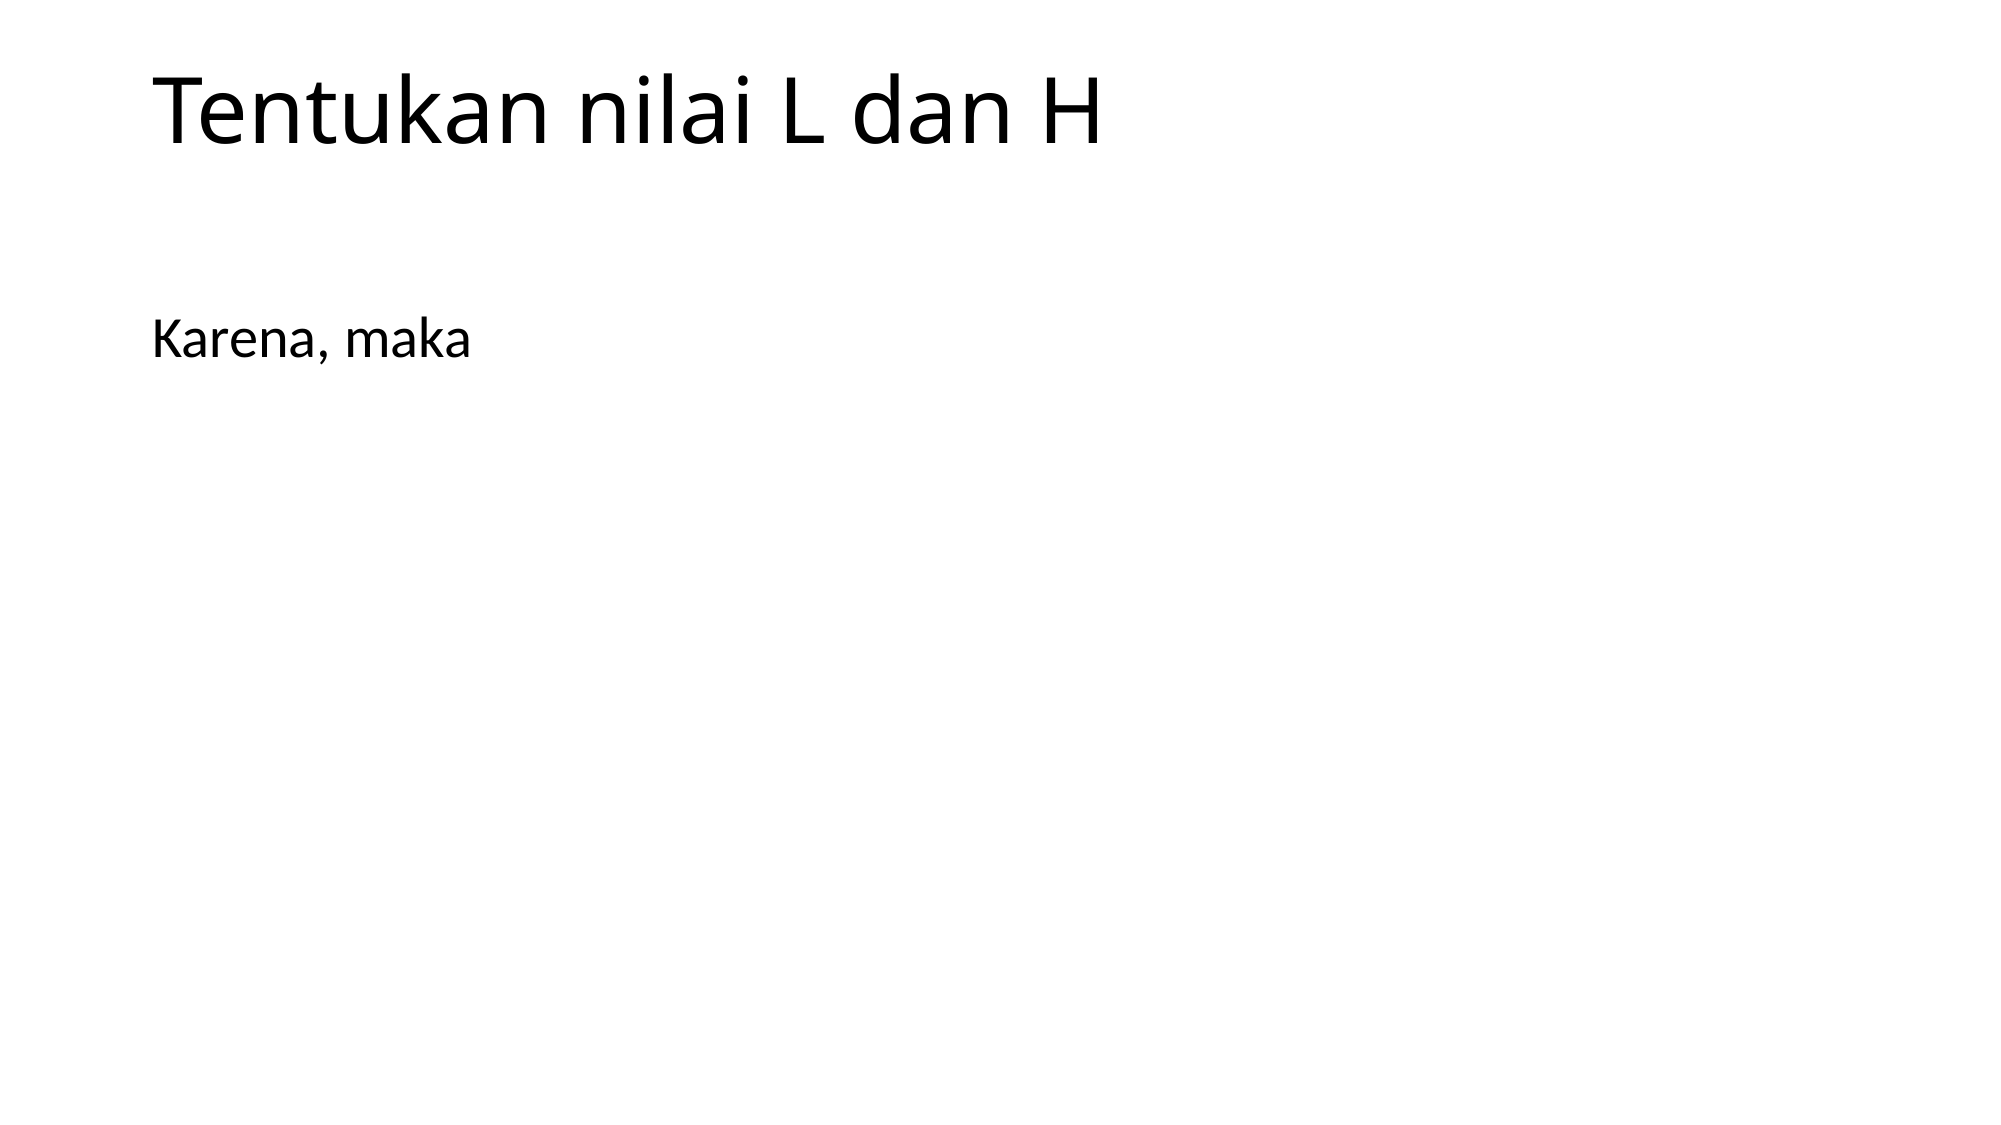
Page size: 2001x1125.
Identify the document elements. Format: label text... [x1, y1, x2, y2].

title Tentukan nilai L dan H [137, 59, 1863, 278]
